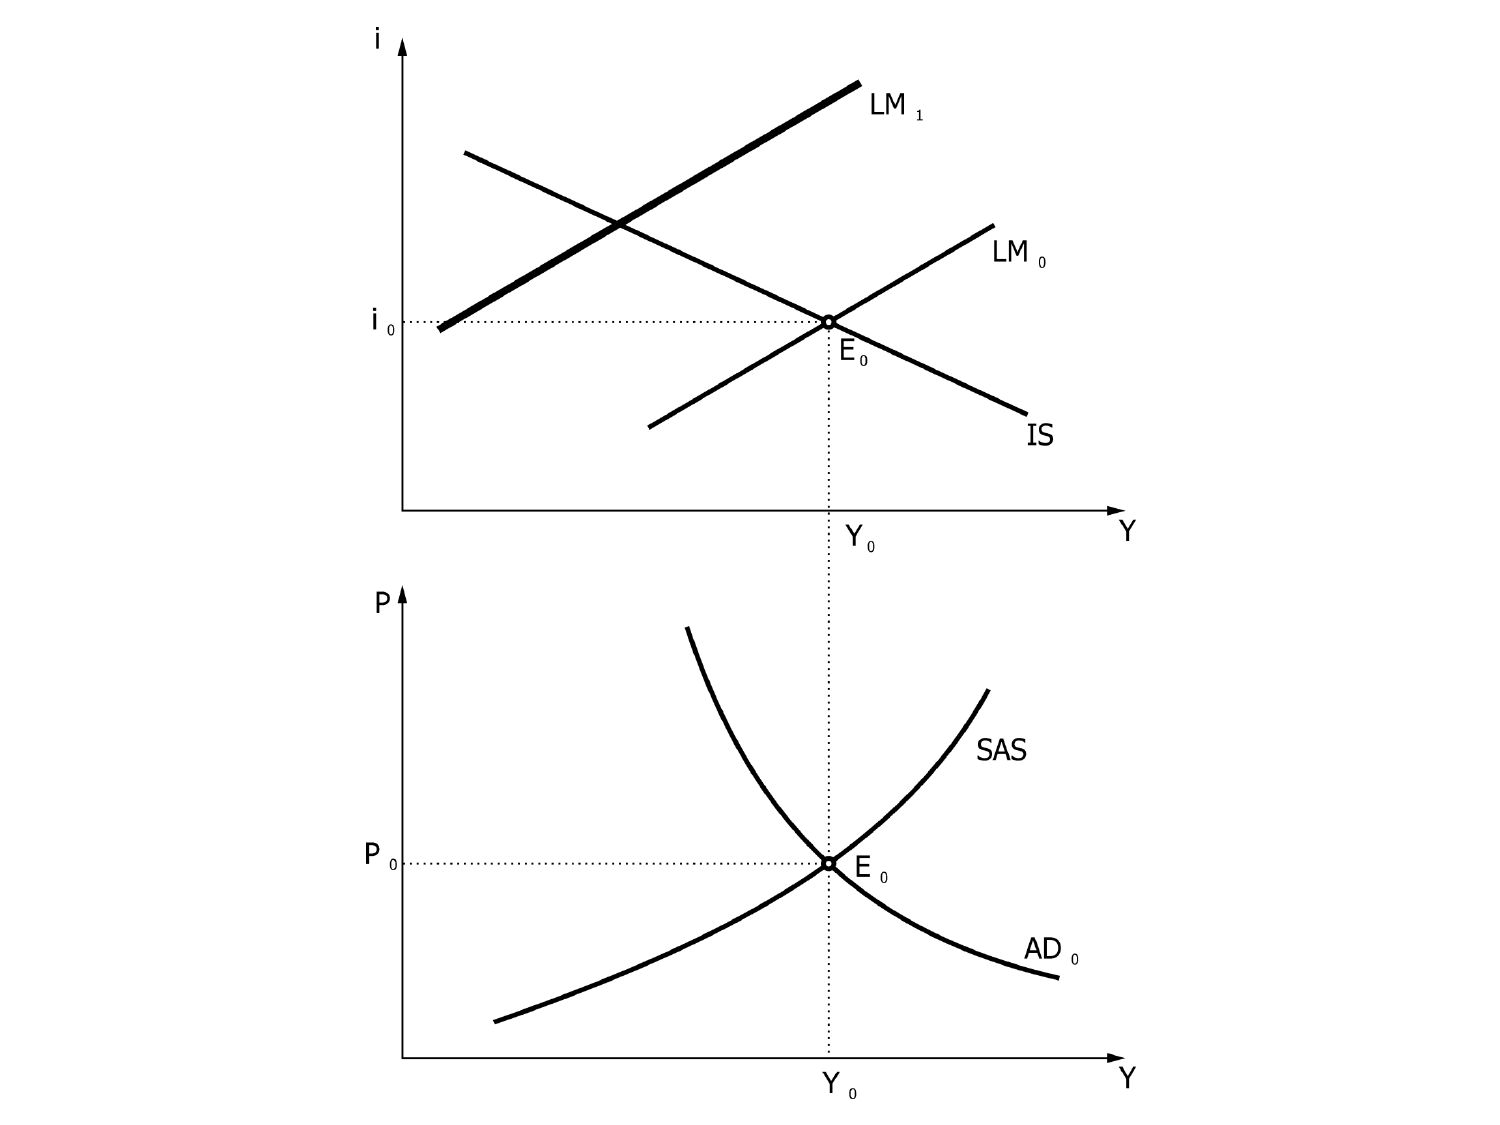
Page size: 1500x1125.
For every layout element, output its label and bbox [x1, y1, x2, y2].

picture [366, 26, 1136, 1099]
